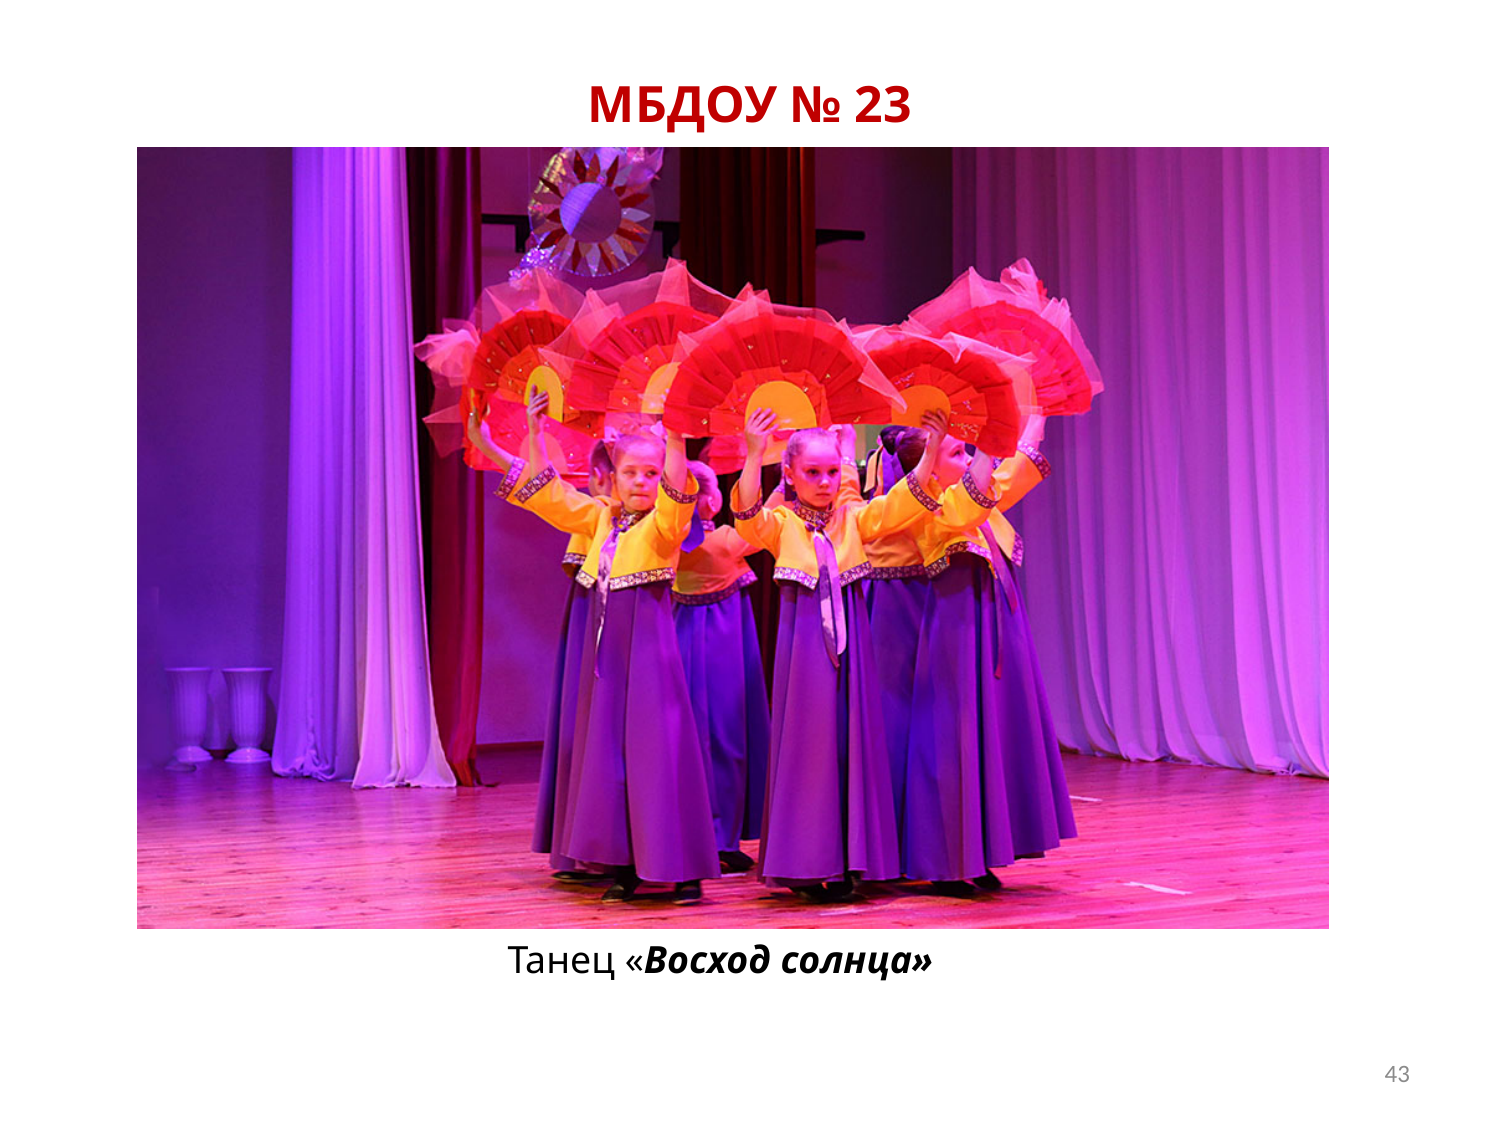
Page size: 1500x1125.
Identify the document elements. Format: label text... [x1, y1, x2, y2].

picture [136, 147, 1329, 929]
text_box Танец «Восход солнца» [348, 937, 1093, 989]
title МБДОУ № 23 [74, 44, 1426, 162]
slide_number 43 [1074, 1042, 1425, 1103]
